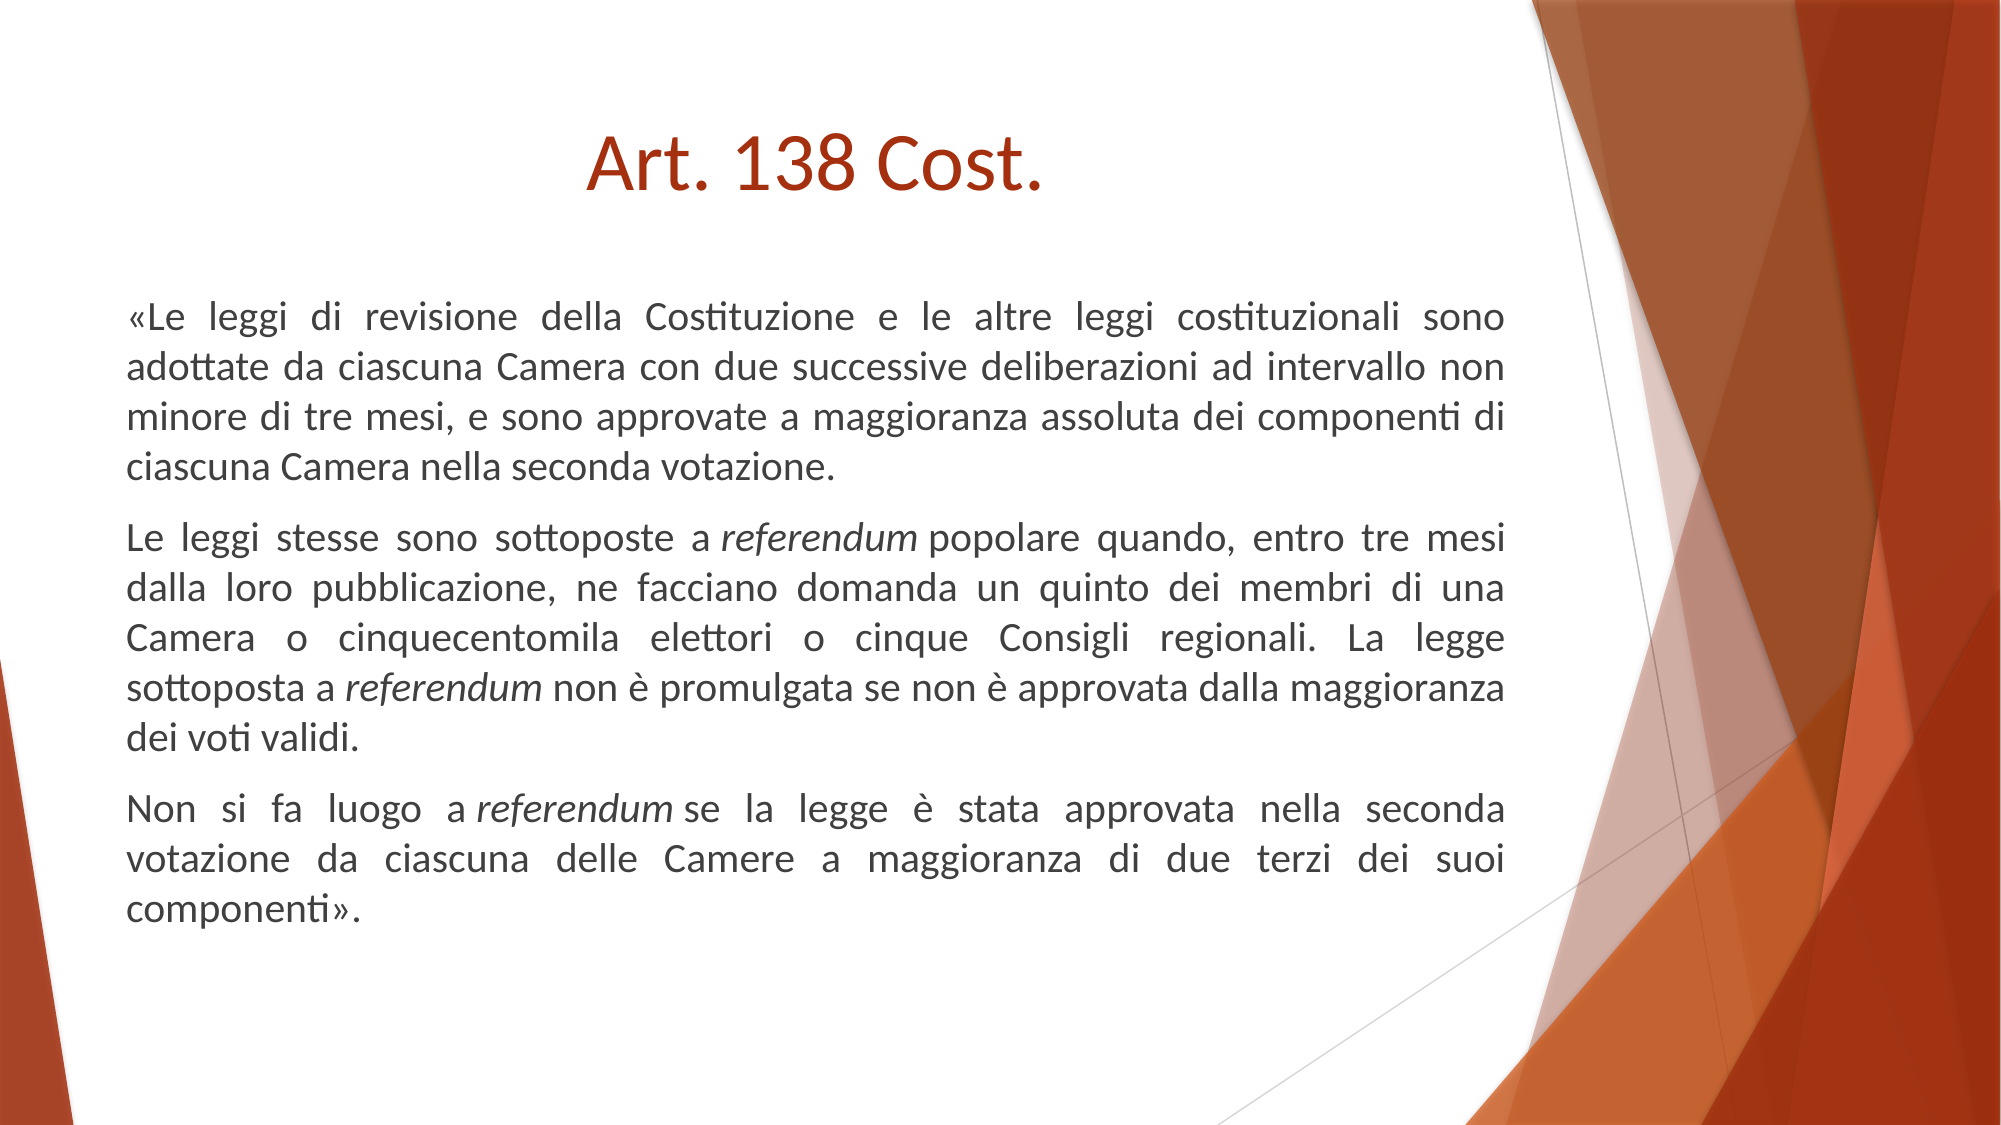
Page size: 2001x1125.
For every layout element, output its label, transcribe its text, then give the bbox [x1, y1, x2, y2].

title Art. 138 Cost. [111, 99, 1522, 280]
list «Le leggi di revisione della Costituzione e le altre leggi costituzionali sono adottate da ciascuna Camera con due successive deliberazioni ad intervallo non minore di tre mesi, e sono approvate a maggioranza assoluta dei componenti di ciascuna Camera nella seconda votazione. Le leggi stesse sono sottoposte a referendum popolare quando, entro tre mesi dalla loro pubblicazione, ne facciano domanda un quinto dei membri di una Camera o cinquecentomila elettori o cinque Consigli regionali. La legge sottoposta a referendum non è promulgata se non è approvata dalla maggioranza dei voti validi. Non si fa luogo a referendum se la legge è stata approvata nella seconda votazione da ciascuna delle Camere a maggioranza di due terzi dei suoi componenti». [111, 280, 1522, 992]
